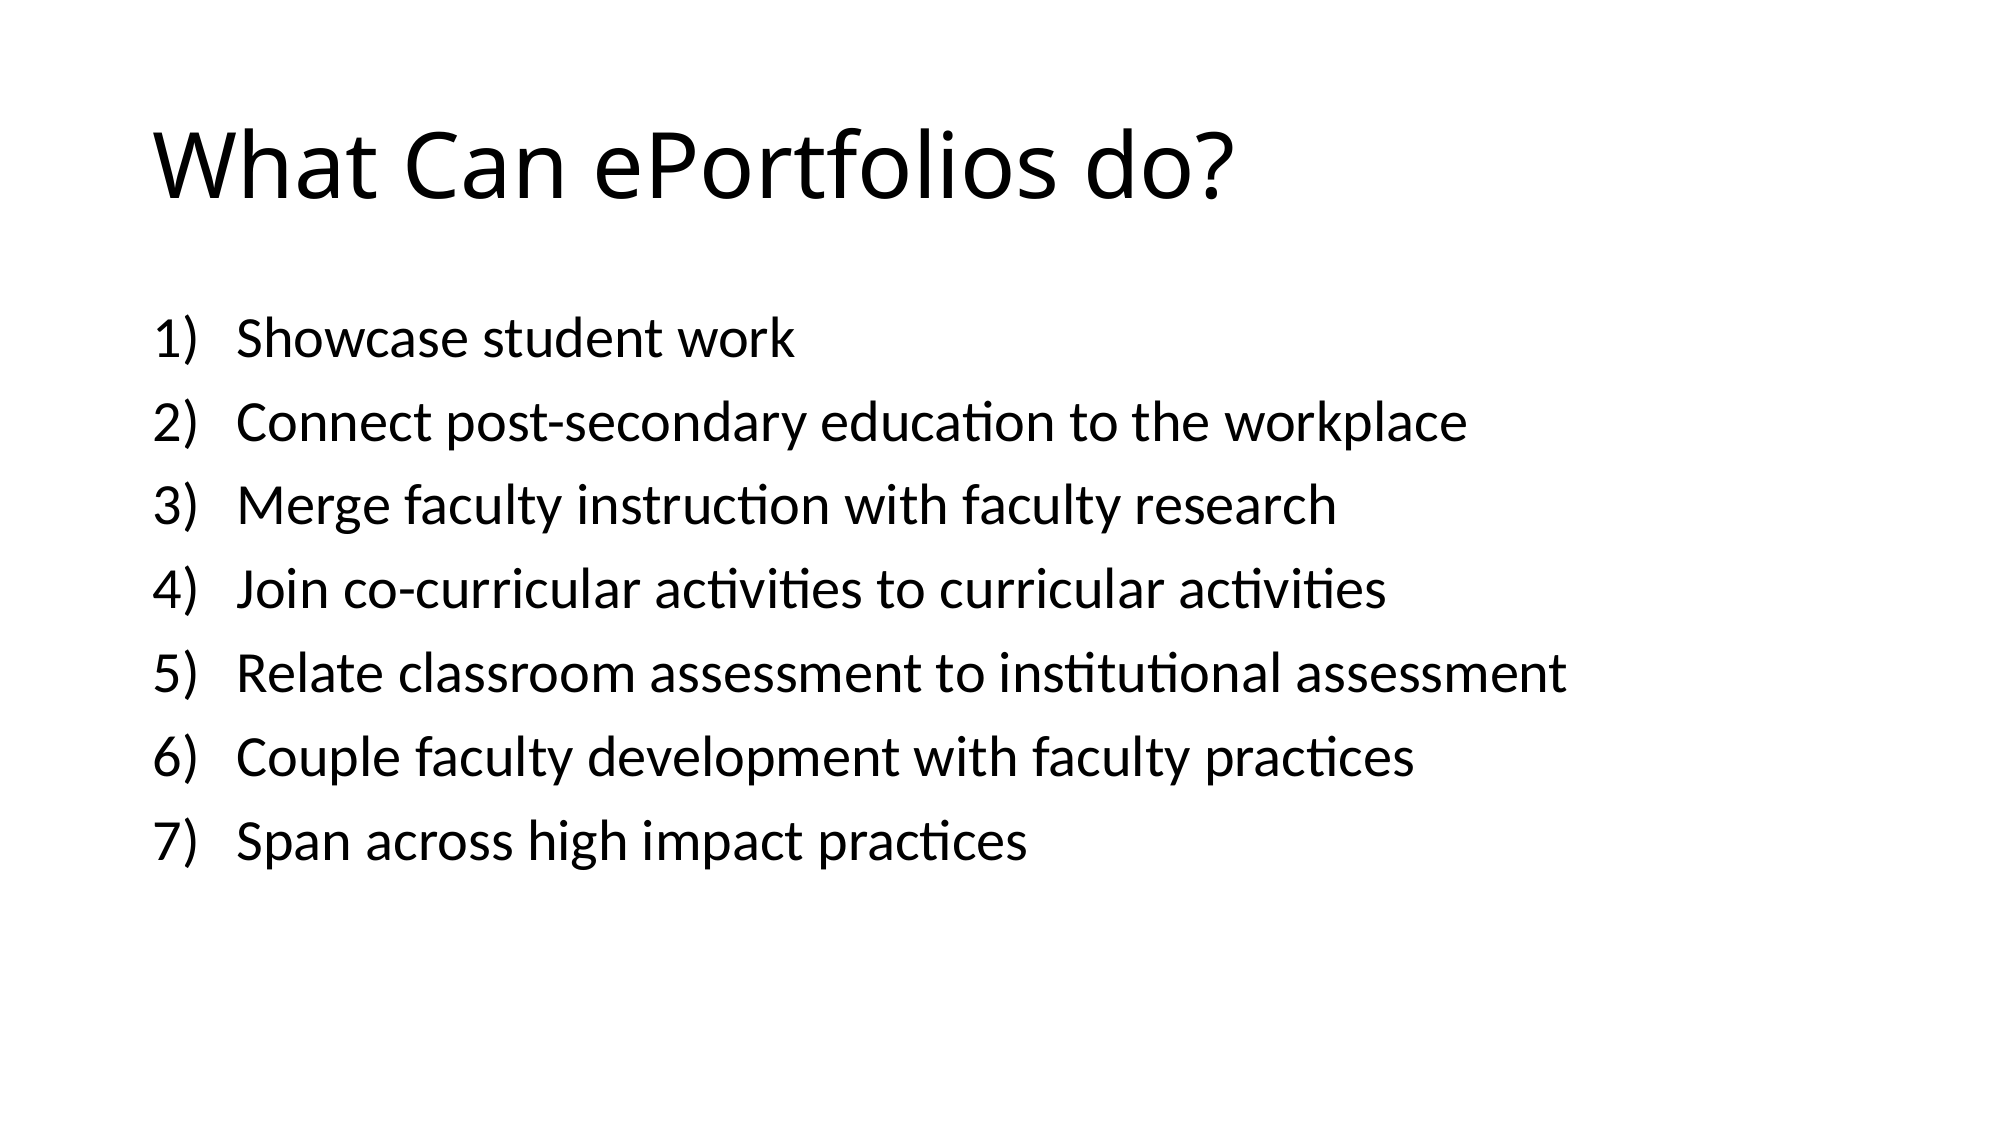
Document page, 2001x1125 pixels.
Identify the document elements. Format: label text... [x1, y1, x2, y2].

list Showcase student work Connect post-secondary education to the workplace Merge faculty instruction with faculty research Join co-curricular activities to curricular activities Relate classroom assessment to institutional assessment Couple faculty development with faculty practices Span across high impact practices [137, 299, 1863, 1014]
title What Can ePortfolios do? [137, 59, 1863, 278]
